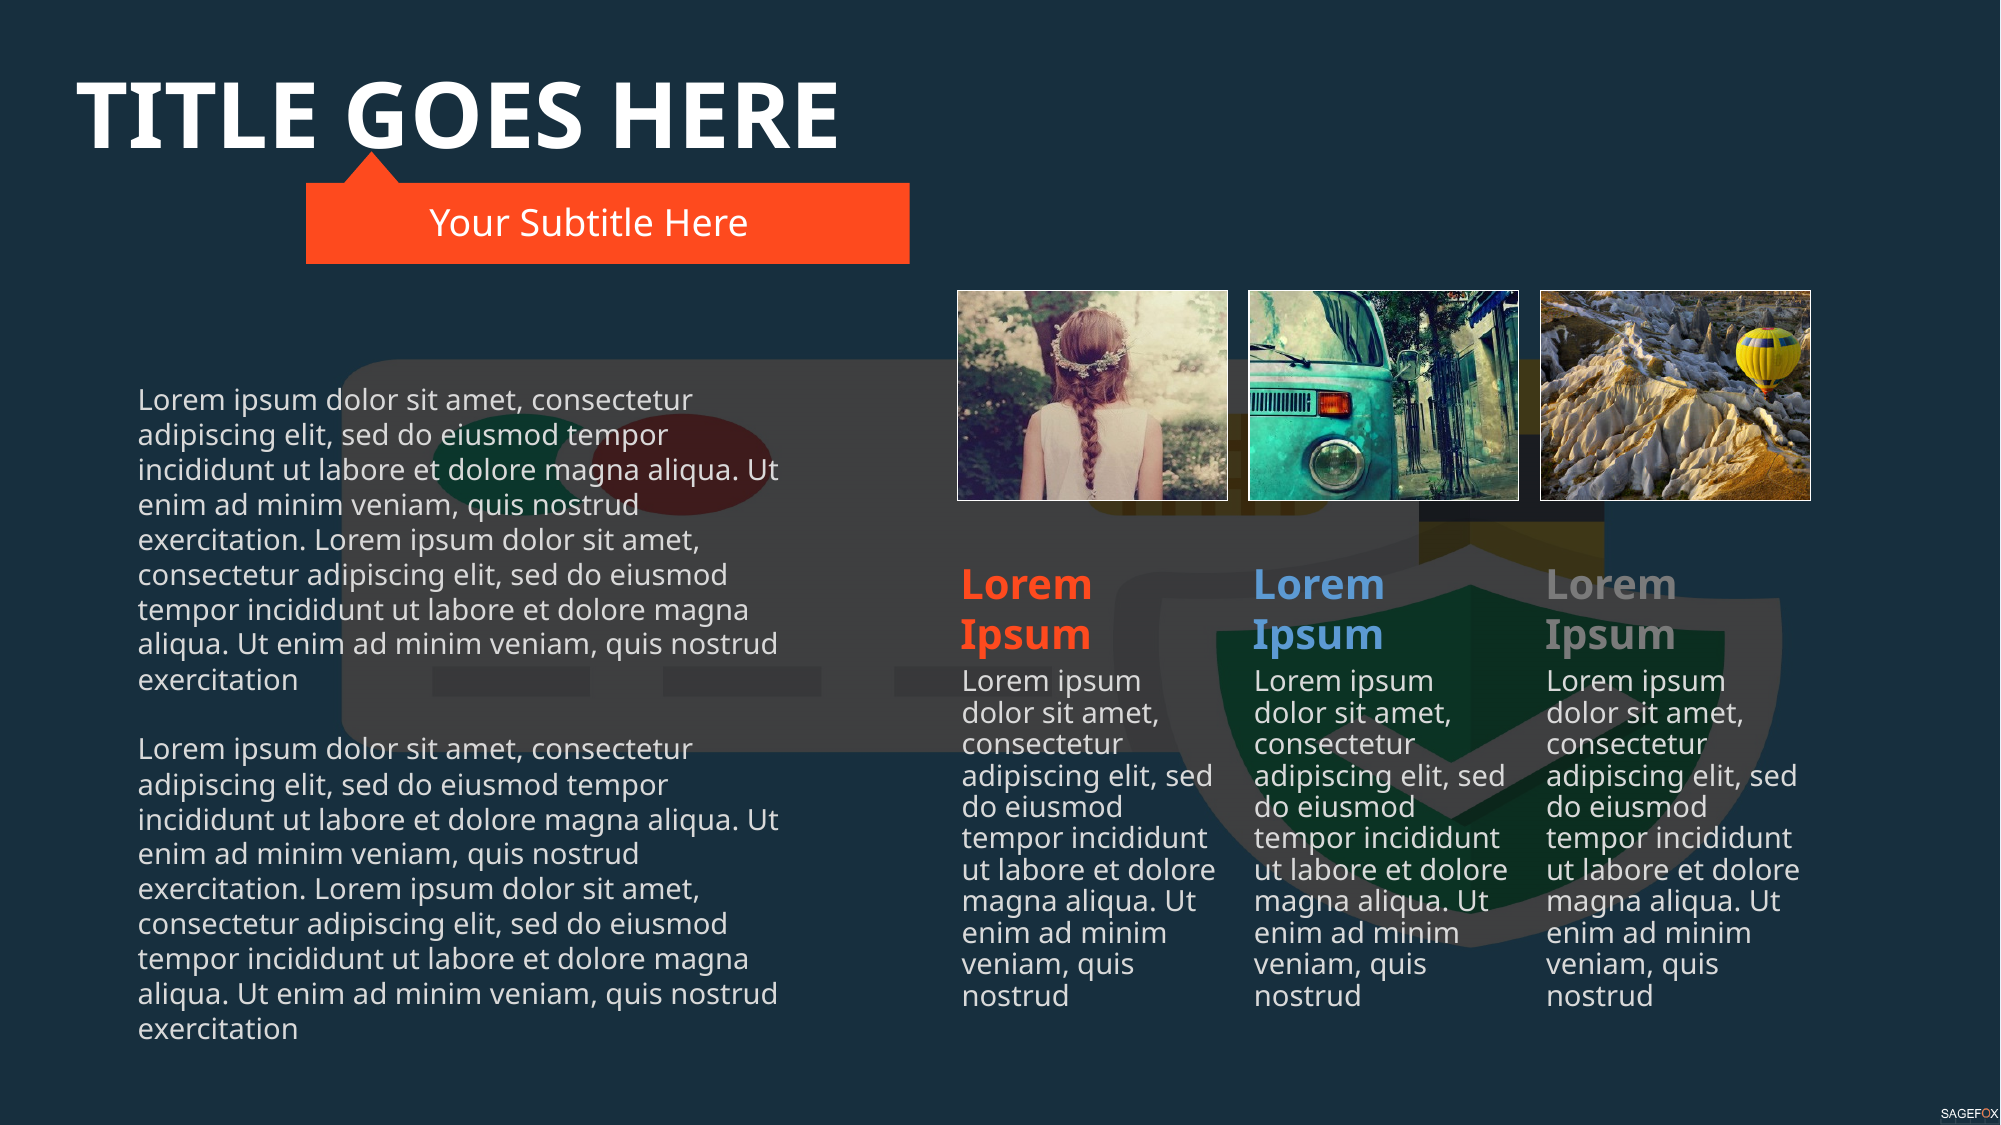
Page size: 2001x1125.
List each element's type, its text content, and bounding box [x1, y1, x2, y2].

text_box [306, 151, 910, 264]
text_box Lorem ipsum dolor sit amet, consectetur adipiscing elit, sed do eiusmod tempor incididunt ut labore et dolore magna aliqua. Ut enim ad minim veniam, quis nostrud exercitation. Lorem ipsum dolor sit amet, consectetur adipiscing elit, sed do eiusmod tempor incididunt ut labore et dolore magna aliqua. Ut enim ad minim veniam, quis nostrud exercitation Lorem ipsum dolor sit amet, consectetur adipiscing elit, sed do eiusmod tempor incididunt ut labore et dolore magna aliqua. Ut enim ad minim veniam, quis nostrud exercitation. Lorem ipsum dolor sit amet, consectetur adipiscing elit, sed do eiusmod tempor incididunt ut labore et dolore magna aliqua. Ut enim ad minim veniam, quis nostrud exercitation [122, 373, 798, 1125]
text_box [1540, 290, 1812, 502]
text_box [1248, 290, 1520, 502]
text_box TITLE GOES HERE [60, 49, 965, 175]
text_box [956, 290, 1228, 502]
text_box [1530, 550, 1807, 1000]
picture [1940, 0, 2001, 1125]
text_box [1237, 550, 1515, 1000]
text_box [945, 550, 1223, 1000]
